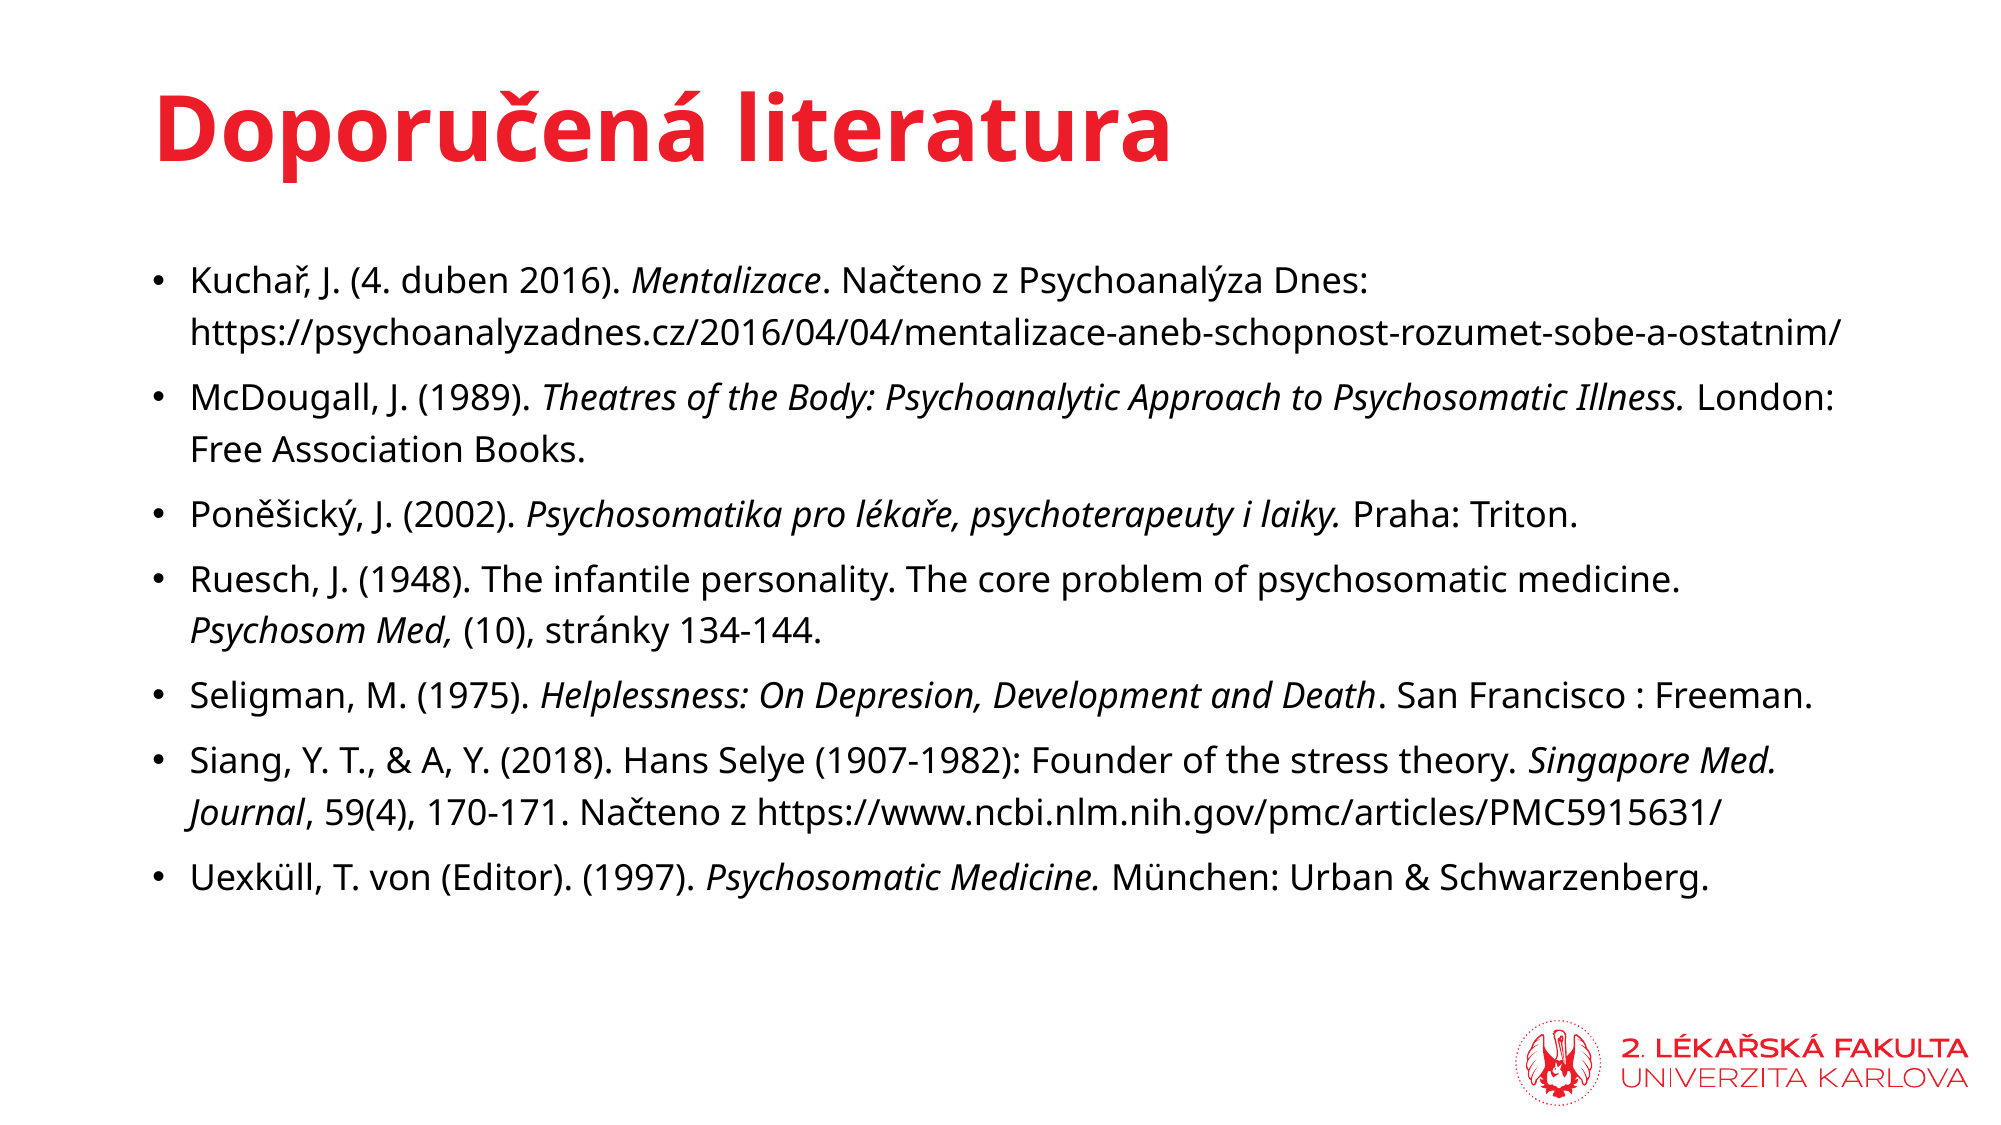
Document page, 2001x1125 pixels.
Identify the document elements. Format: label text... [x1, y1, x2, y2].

list Kuchař, J. (4. duben 2016). Mentalizace. Načteno z Psychoanalýza Dnes: https://psychoanalyzadnes.cz/2016/04/04/mentalizace-aneb-schopnost-rozumet-sobe-a-ostatnim/ McDougall, J. (1989). Theatres of the Body: Psychoanalytic Approach to Psychosomatic Illness. London: Free Association Books. Poněšický, J. (2002). Psychosomatika pro lékaře, psychoterapeuty i laiky. Praha: Triton. Ruesch, J. (1948). The infantile personality. The core problem of psychosomatic medicine. Psychosom Med, (10), stránky 134-144. Seligman, M. (1975). Helplessness: On Depresion, Development and Death. San Francisco : Freeman. Siang, Y. T., & A, Y. (2018). Hans Selye (1907-1982): Founder of the stress theory. Singapore Med. Journal, 59(4), 170-171. Načteno z https://www.ncbi.nlm.nih.gov/pmc/articles/PMC5915631/ Uexküll, T. von (Editor). (1997). Psychosomatic Medicine. München: Urban & Schwarzenberg. [137, 241, 1863, 1003]
title Doporučená literatura [137, 55, 1863, 208]
